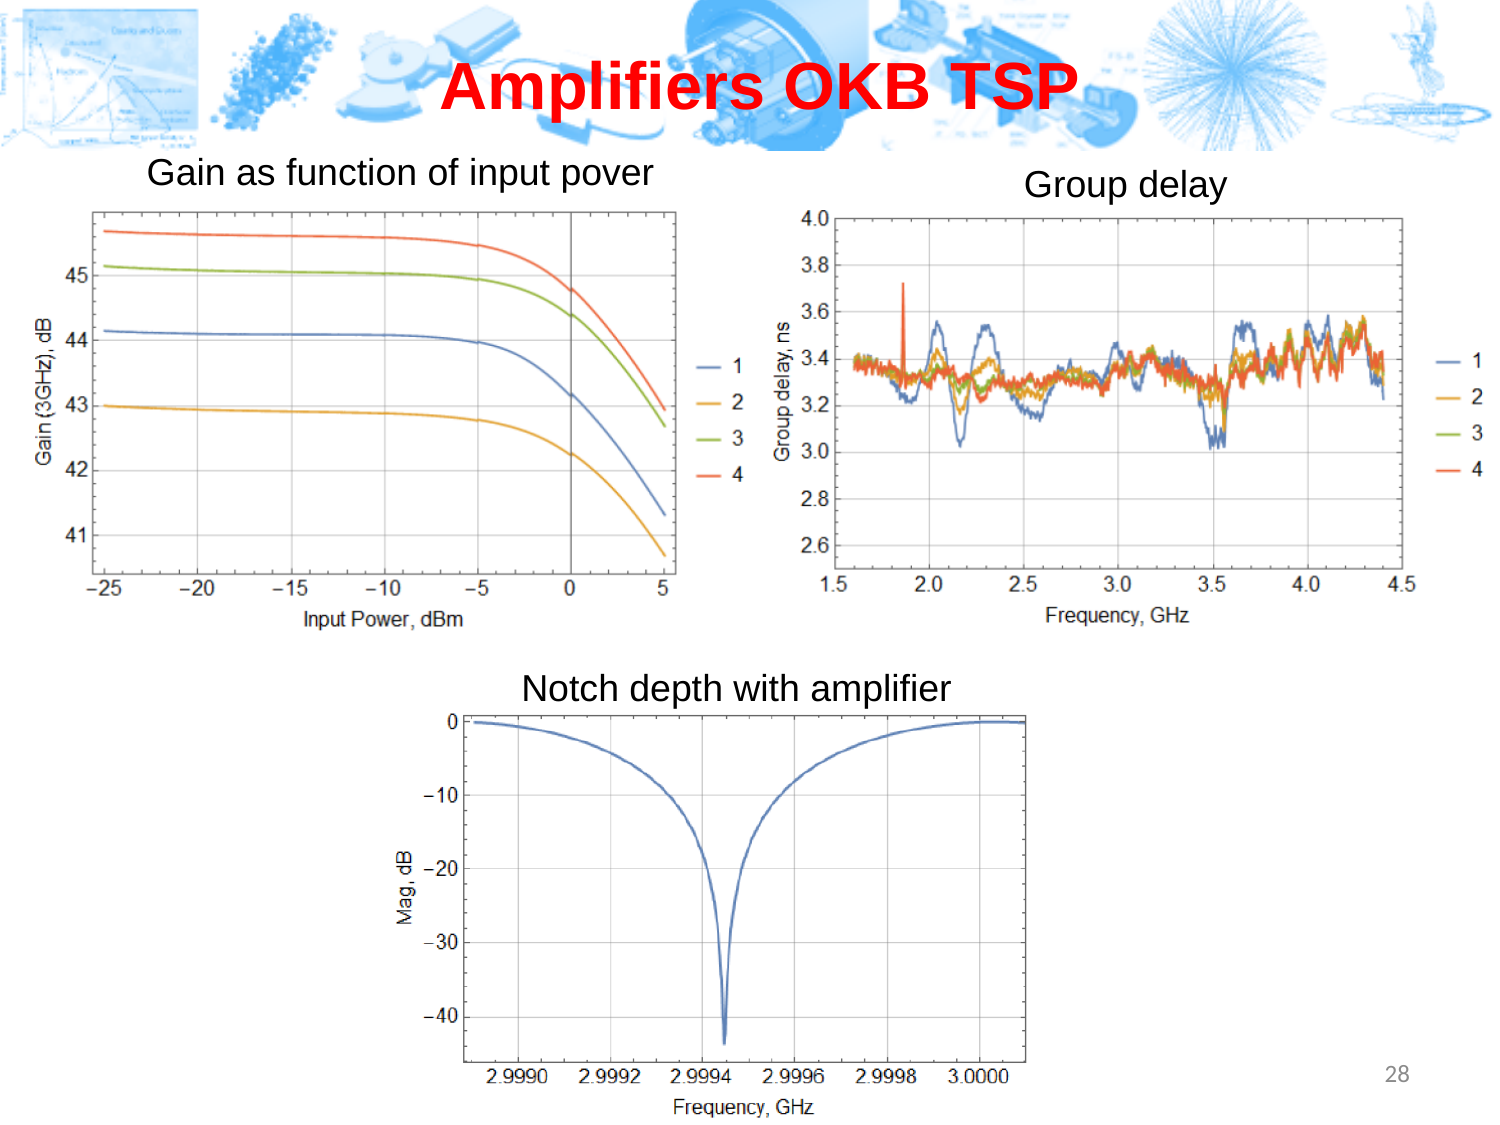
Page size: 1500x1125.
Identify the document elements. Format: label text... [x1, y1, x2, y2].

text_box Group delay [1009, 160, 1243, 197]
picture [0, 0, 1500, 151]
picture [386, 709, 1039, 1125]
text_box Gain as function of input pover [131, 160, 670, 197]
text_box Notch depth with amplifier [506, 656, 967, 708]
slide_number 28 [1074, 1042, 1425, 1103]
picture [34, 198, 762, 638]
picture [773, 198, 1500, 631]
